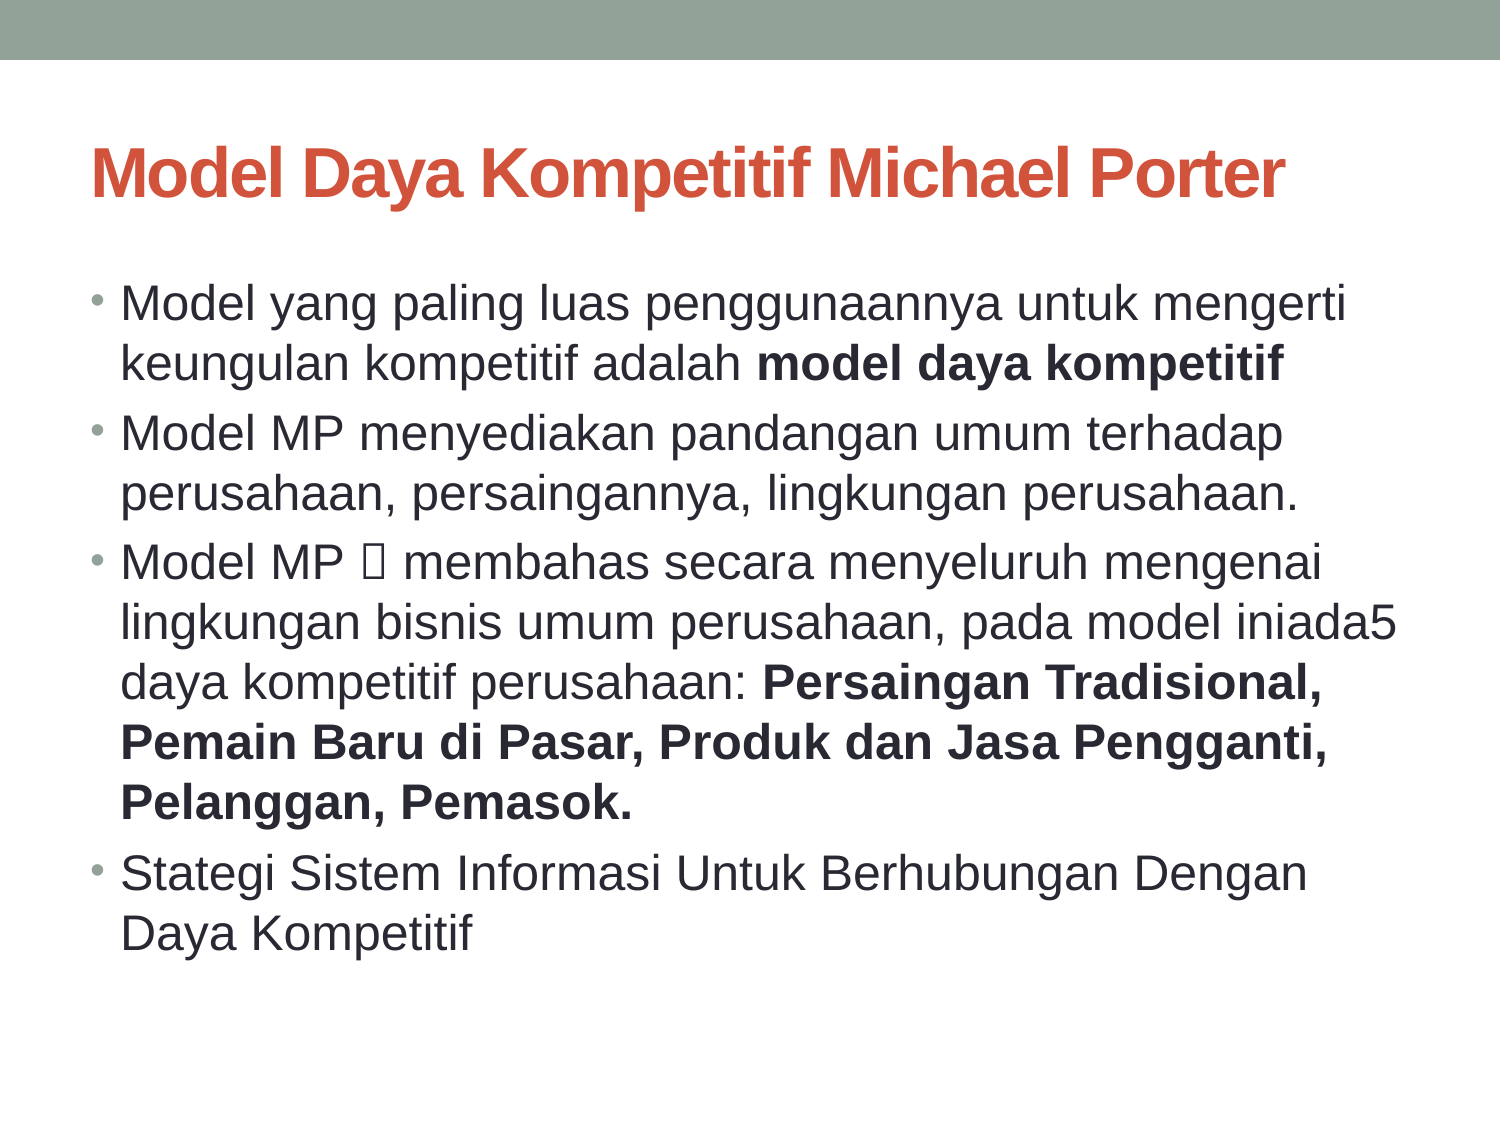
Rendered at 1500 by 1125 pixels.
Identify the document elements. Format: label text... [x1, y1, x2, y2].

list Model yang paling luas penggunaannya untuk mengerti keungulan kompetitif adalah model daya kompetitif Model MP menyediakan pandangan umum terhadap perusahaan, persaingannya, lingkungan perusahaan. Model MP  membahas secara menyeluruh mengenai lingkungan bisnis umum perusahaan, pada model iniada5 daya kompetitif perusahaan: Persaingan Tradisional, Pemain Baru di Pasar, Produk dan Jasa Pengganti, Pelanggan, Pemasok. Stategi Sistem Informasi Untuk Berhubungan Dengan Daya Kompetitif [75, 262, 1425, 1063]
title Model Daya Kompetitif Michael Porter [75, 87, 1425, 250]
